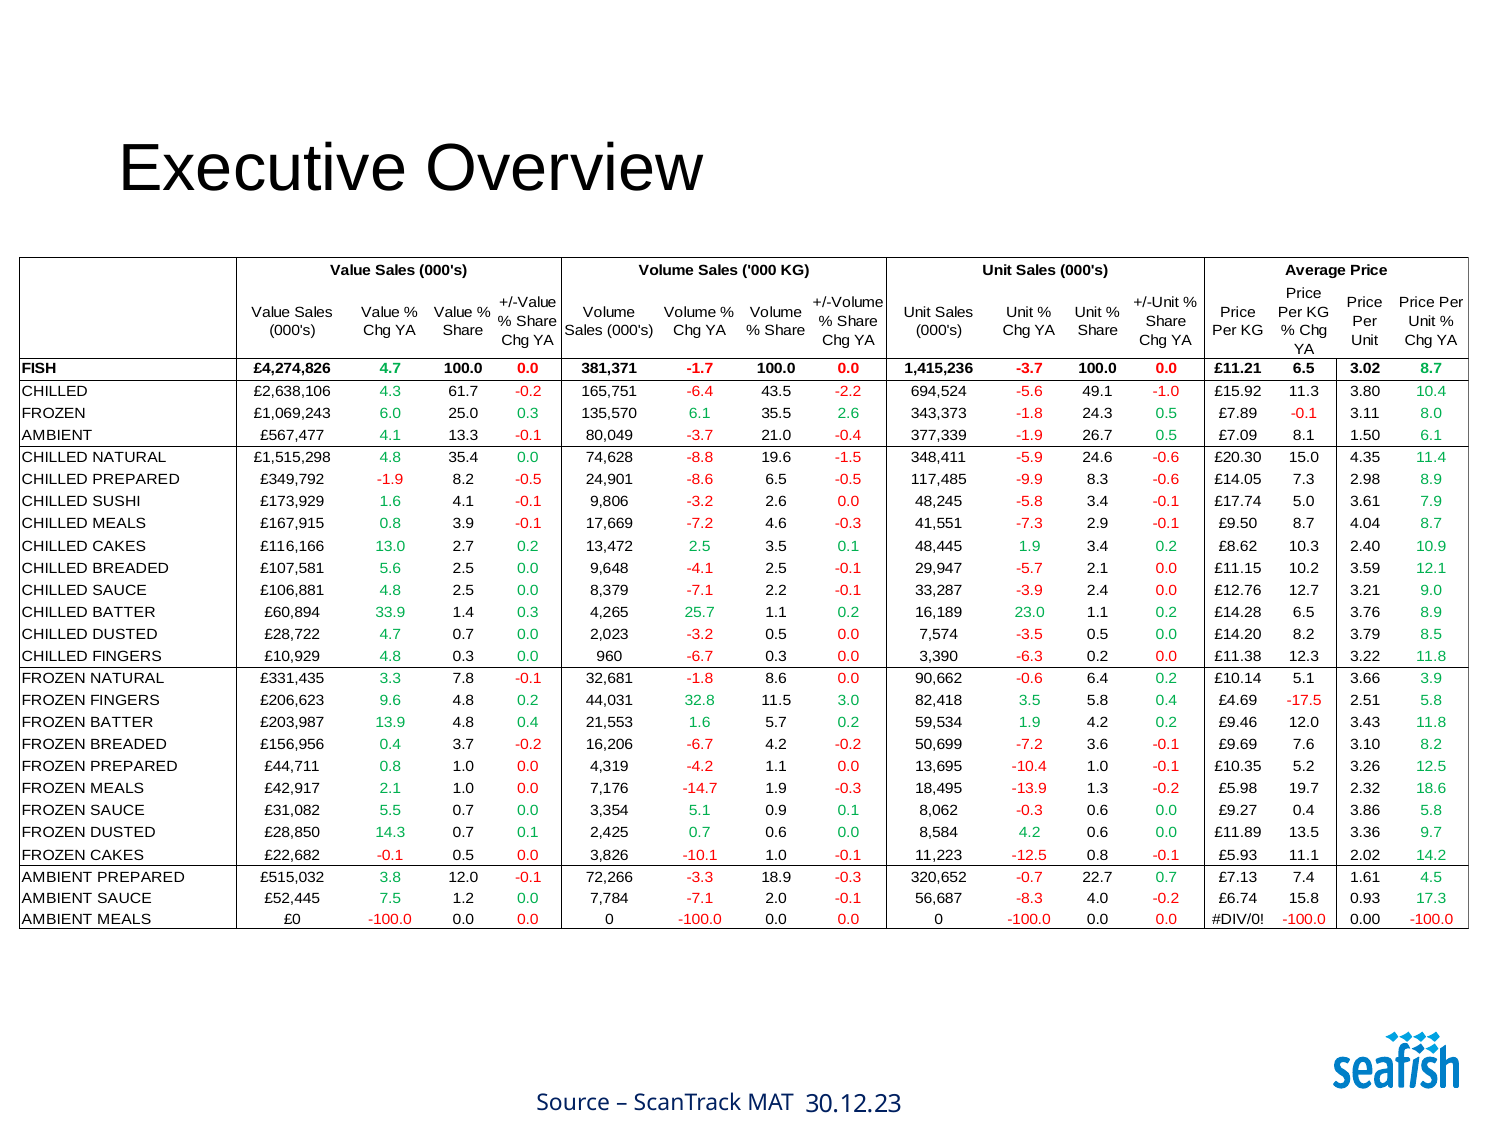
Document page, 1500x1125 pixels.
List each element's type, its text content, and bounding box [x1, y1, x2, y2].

picture [18, 256, 1470, 963]
text_box Source – ScanTrack MAT [508, 1079, 823, 1123]
title Executive Overview [103, 59, 1397, 256]
picture [728, 1081, 979, 1115]
